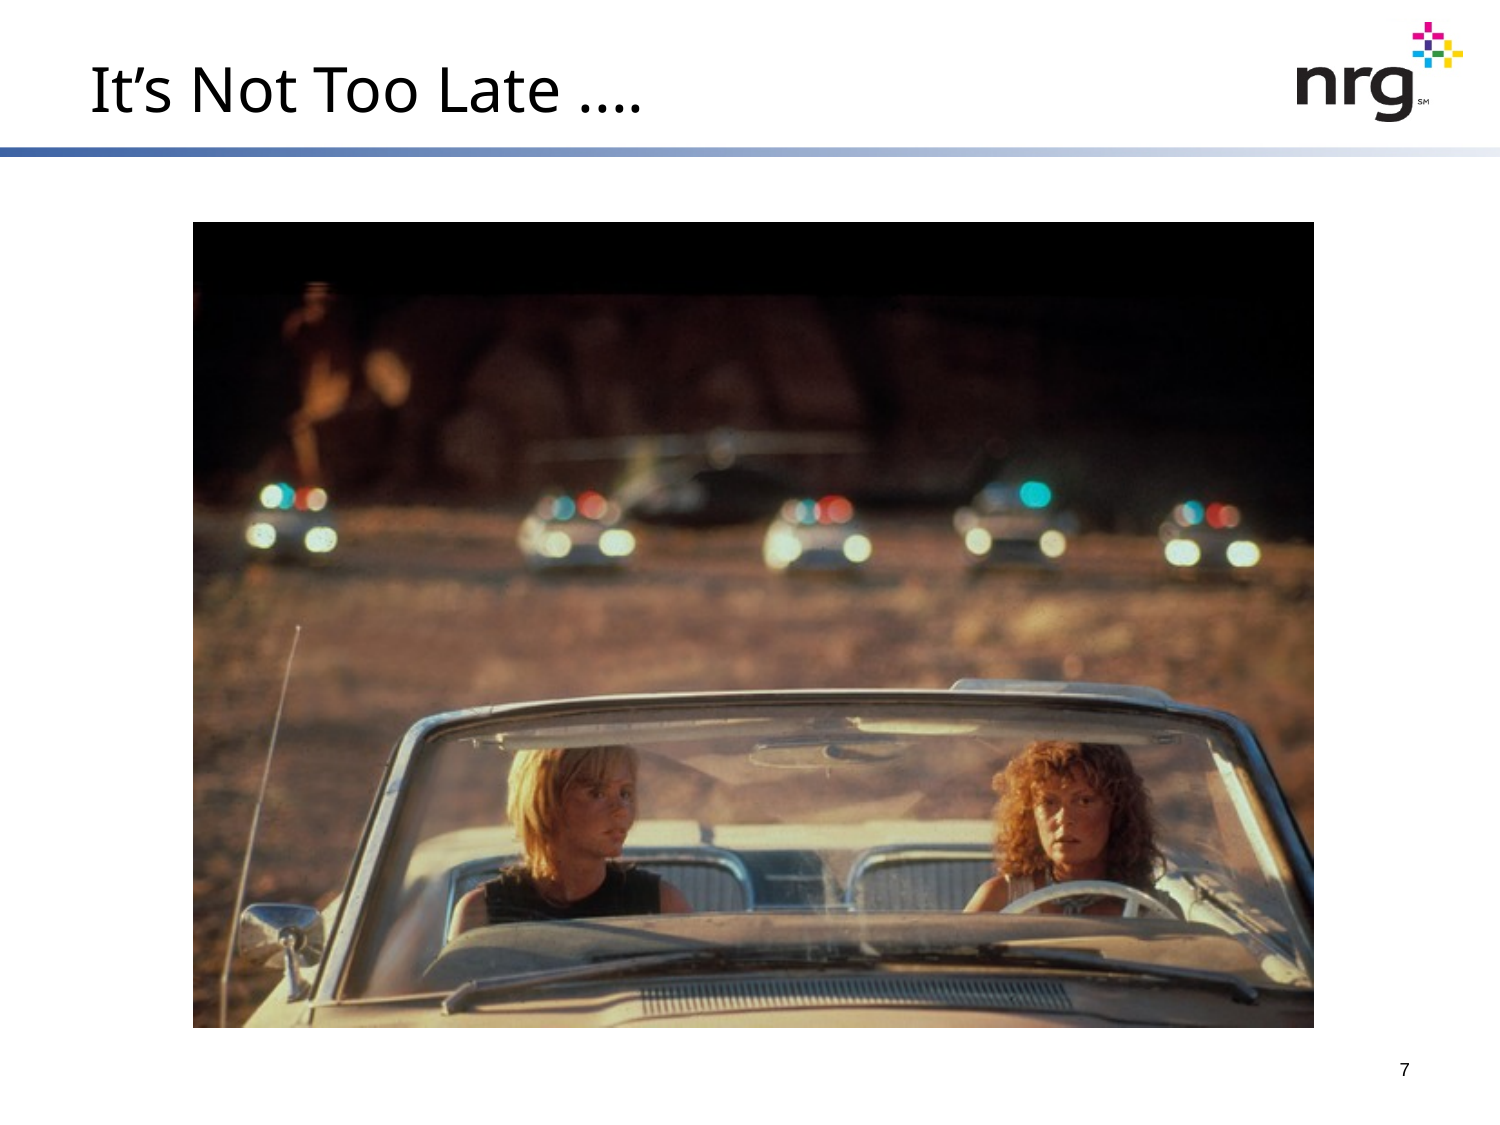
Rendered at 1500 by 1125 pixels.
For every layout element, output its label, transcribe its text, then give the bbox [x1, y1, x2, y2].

picture [405, 0, 1500, 157]
picture [192, 222, 1314, 1028]
slide_number 6 [1074, 1049, 1426, 1103]
text_box [0, 0, 405, 157]
title It’s Not Too Late .... [405, 49, 1286, 126]
